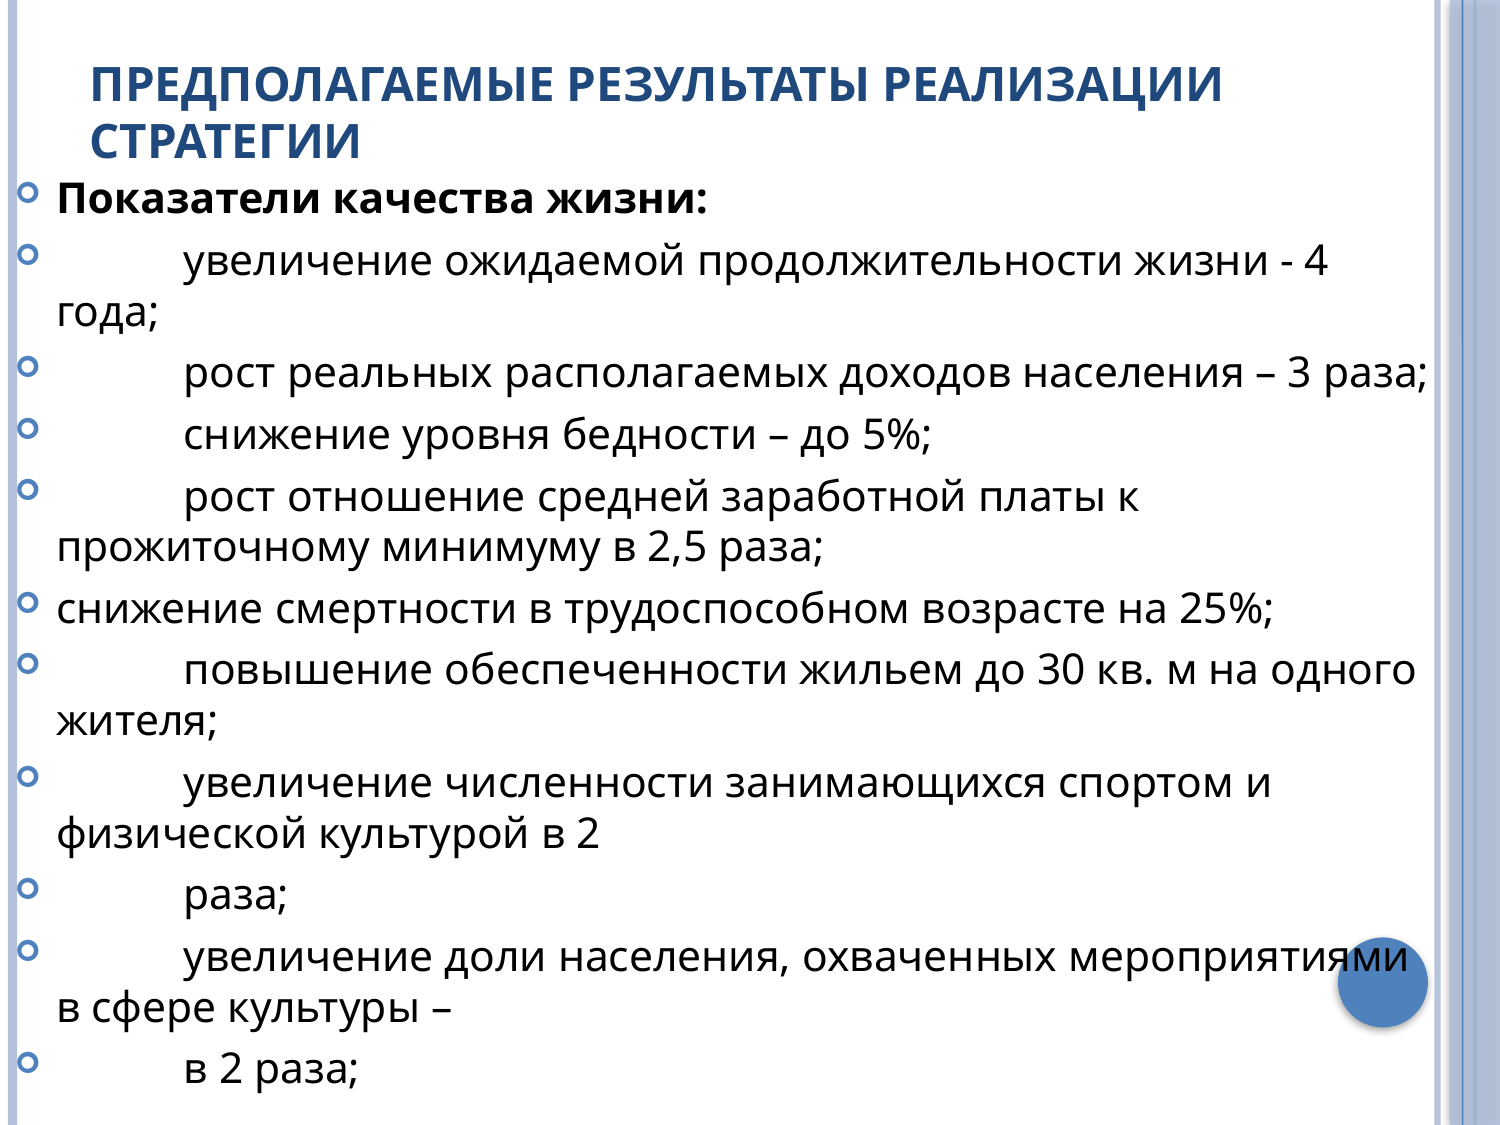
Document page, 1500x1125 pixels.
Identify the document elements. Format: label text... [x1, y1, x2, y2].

title Предполагаемые результаты реализации Стратегии [75, 45, 1300, 164]
list Показатели качества жизни: увеличение ожидаемой продолжительности жизни - 4 года; рост реальных располагаемых доходов населения – 3 раза; снижение уровня бедности – до 5%; рост отношение средней заработной платы к прожиточному минимуму в 2,5 раза; снижение смертности в трудоспособном возрасте на 25%; повышение обеспеченности жильем до 30 кв. м на одного жителя; увеличение численности занимающихся спортом и физической культурой в 2 раза; увеличение доли населения, охваченных мероприятиями в сфере культуры – в 2 раза; [0, 164, 1454, 1125]
